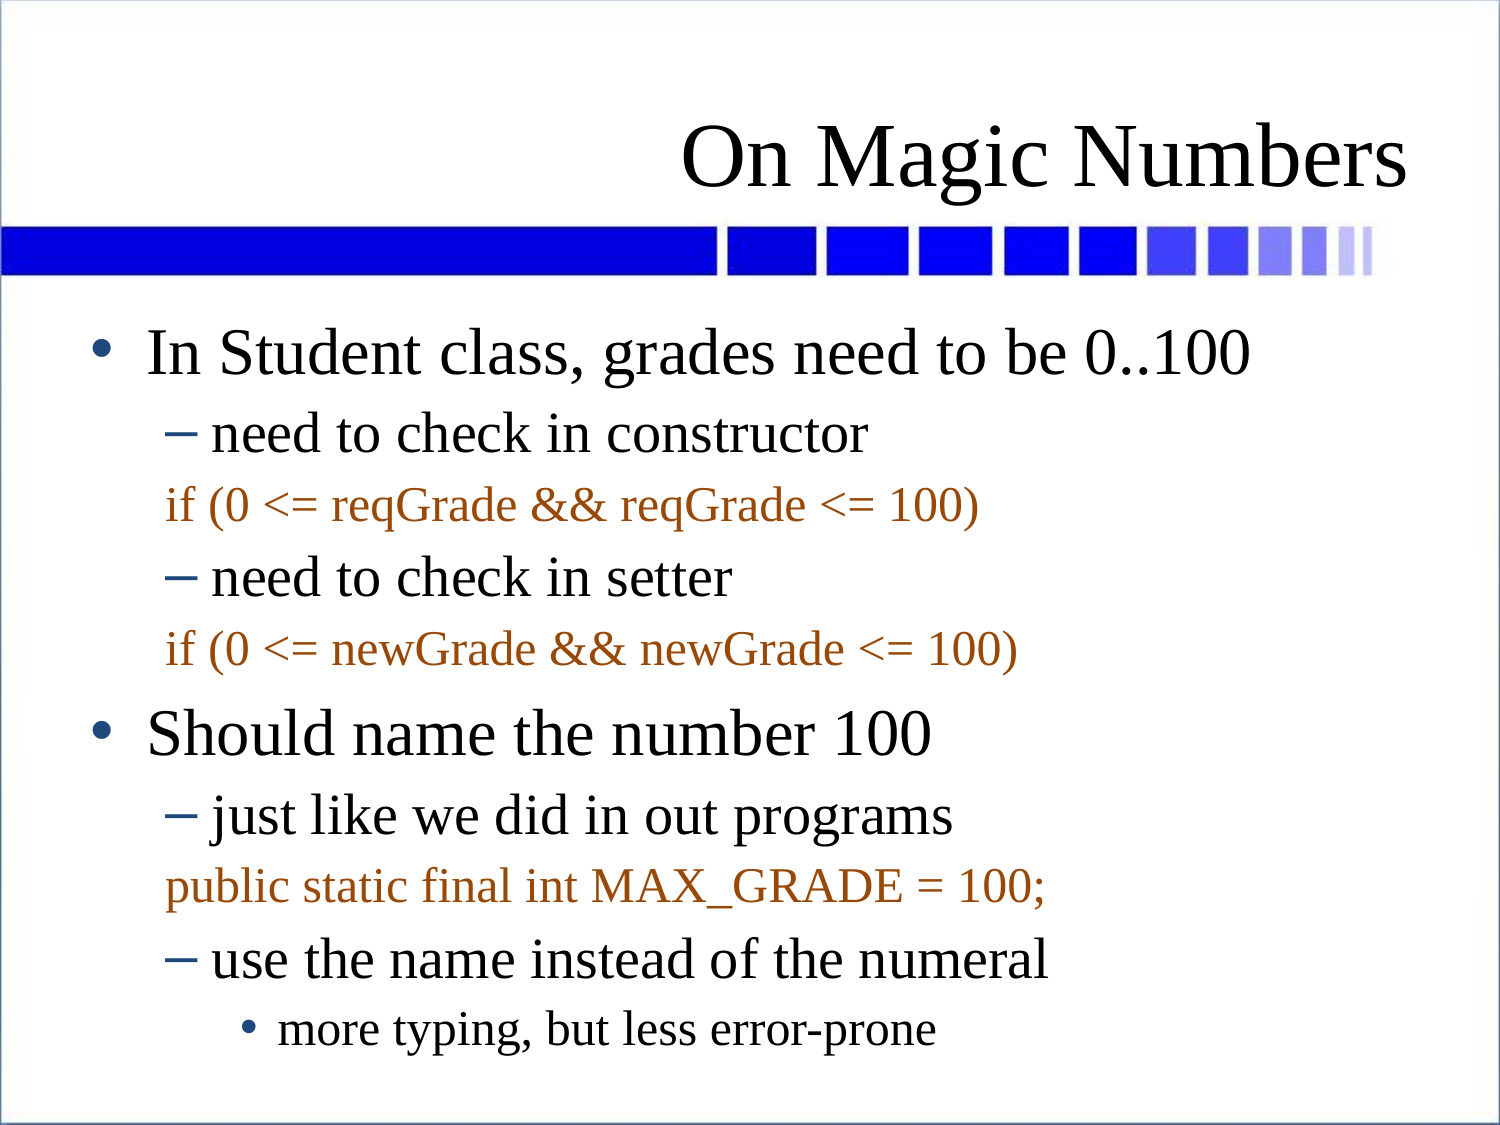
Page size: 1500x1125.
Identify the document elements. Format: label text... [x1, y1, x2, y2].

list In Student class, grades need to be 0..100 need to check in constructor if (0 <= reqGrade && reqGrade <= 100) need to check in setter if (0 <= newGrade && newGrade <= 100) Should name the number 100 just like we did in out programs public static final int MAX_GRADE = 100; use the name instead of the numeral more typing, but less error-prone [74, 299, 1426, 1063]
title On Magic Numbers [74, 44, 1426, 213]
picture [0, 0, 1500, 1125]
